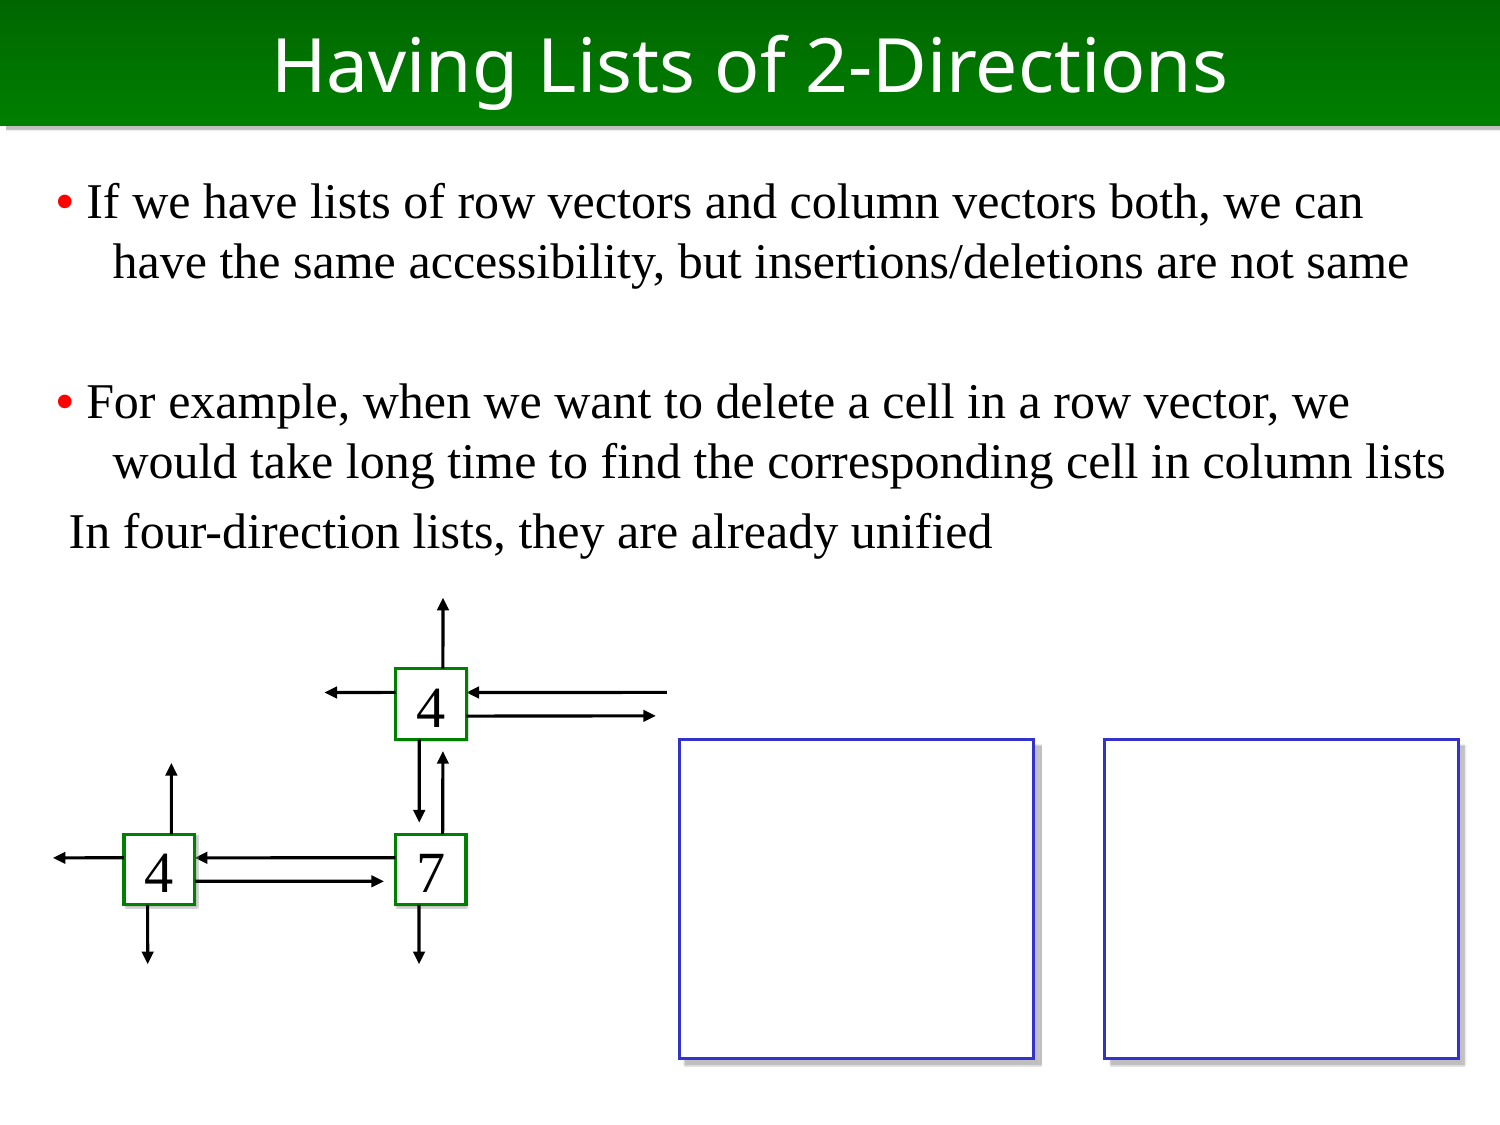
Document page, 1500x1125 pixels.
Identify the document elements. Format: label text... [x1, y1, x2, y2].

text_box [165, 763, 178, 835]
text_box [469, 686, 667, 699]
text_box [679, 739, 1034, 1059]
text_box 4 [123, 834, 195, 905]
text_box [436, 597, 450, 669]
text_box [141, 904, 154, 965]
text_box [413, 739, 426, 823]
text_box [194, 875, 384, 888]
text_box 4 [395, 668, 467, 740]
text_box [324, 686, 396, 699]
text_box [1104, 739, 1459, 1059]
text_box [436, 751, 450, 835]
text_box [53, 851, 124, 865]
text_box [412, 904, 426, 965]
text_box [197, 851, 396, 865]
list • If we have lists of row vectors and column vectors both, we can have the same accessibility, but insertions/deletions are not same • For example, when we want to delete a cell in a row vector, we would take long time to find the corresponding cell in column lists In four-direction lists, they are already unified [40, 160, 1471, 870]
text_box 7 [395, 834, 467, 905]
title Having Lists of 2-Directions [0, 0, 1500, 126]
text_box [466, 709, 656, 723]
